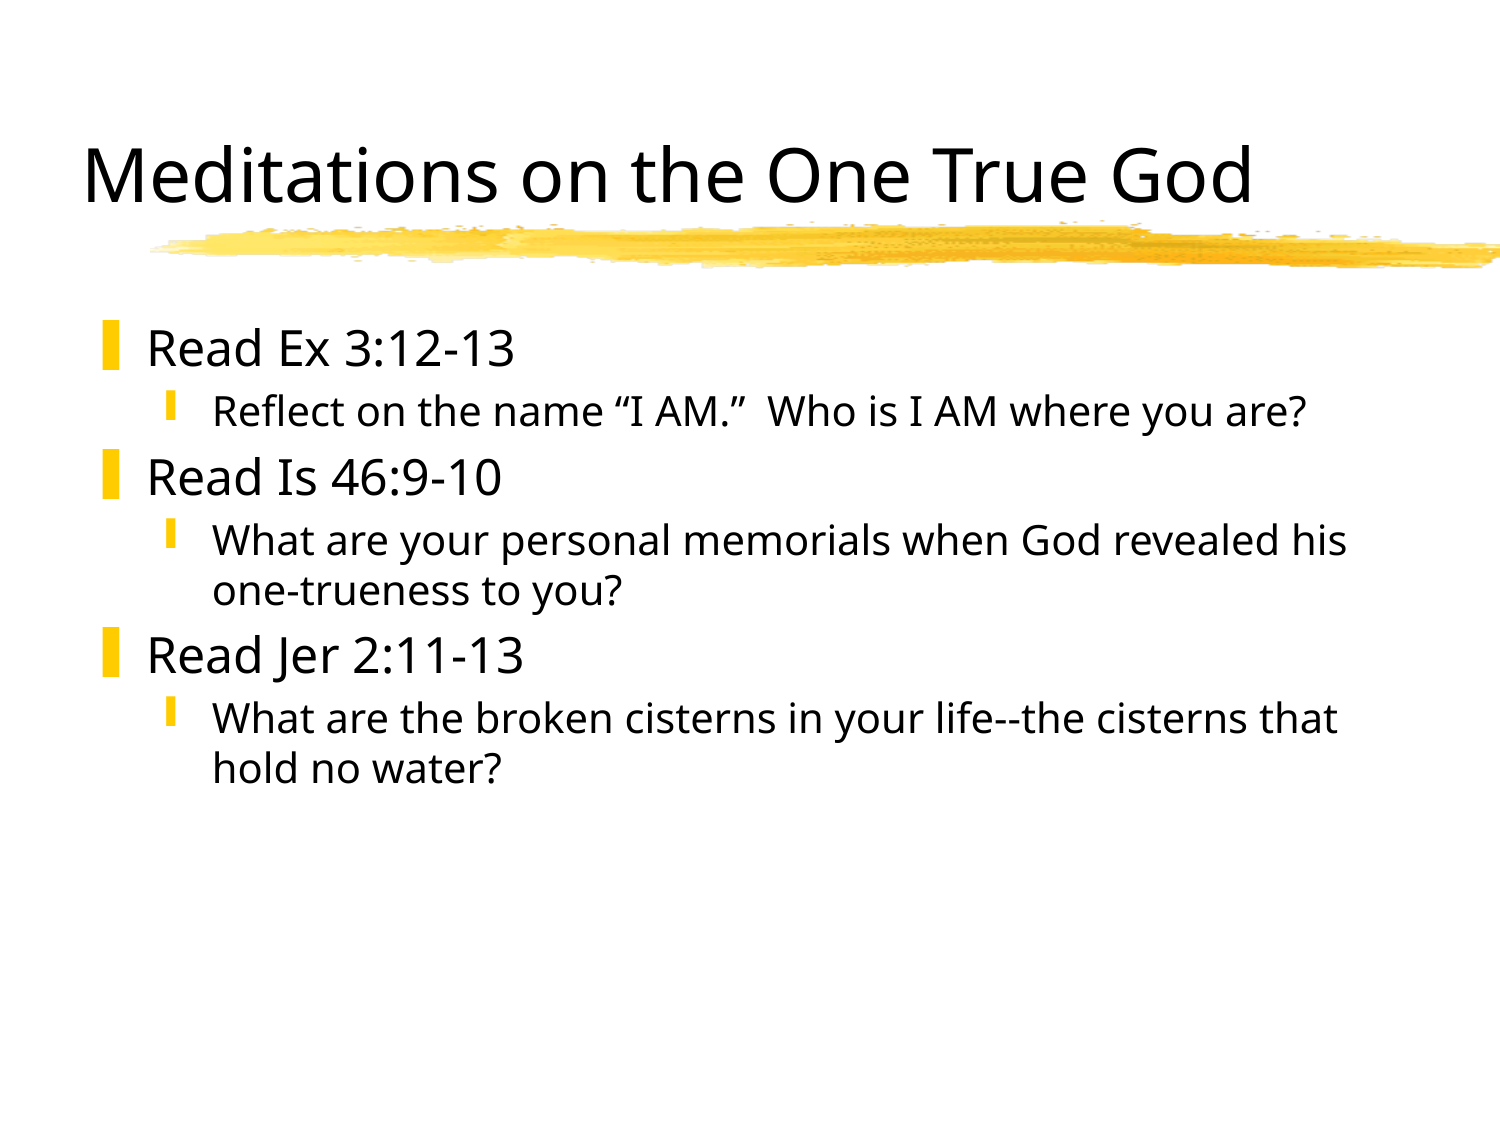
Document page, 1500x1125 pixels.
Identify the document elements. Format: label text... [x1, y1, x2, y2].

list Read Ex 3:12-13 Reflect on the name “I AM.” Who is I AM where you are? Read Is 46:9-10 What are your personal memorials when God revealed his one-trueness to you? Read Jer 2:11-13 What are the broken cisterns in your life--the cisterns that hold no water? [75, 309, 1417, 994]
title Meditations on the One True God [66, 37, 1342, 225]
picture [150, 215, 1500, 279]
